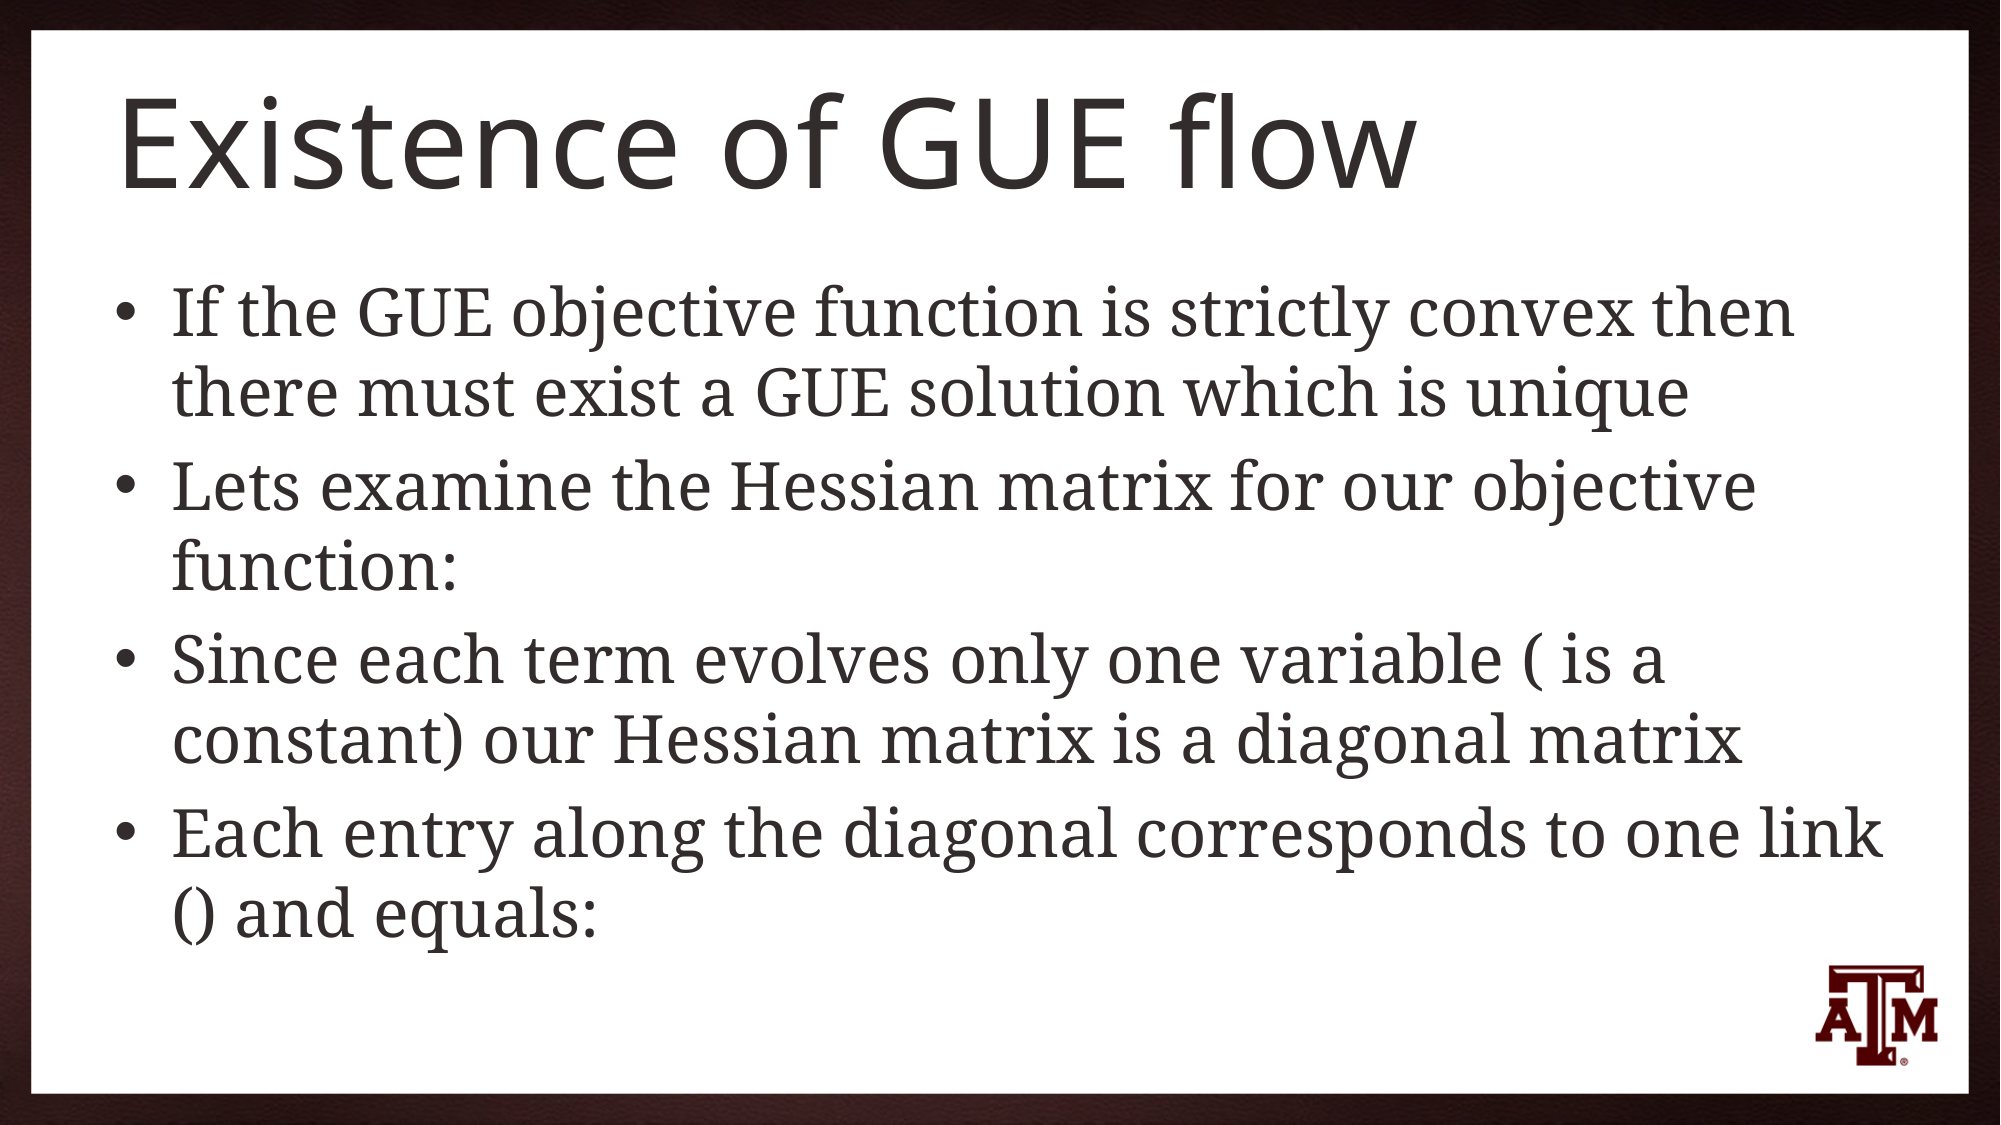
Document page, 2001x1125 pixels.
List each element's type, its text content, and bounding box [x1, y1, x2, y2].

picture [0, 0, 2000, 1125]
title Existence of GUE flow [99, 45, 1900, 233]
